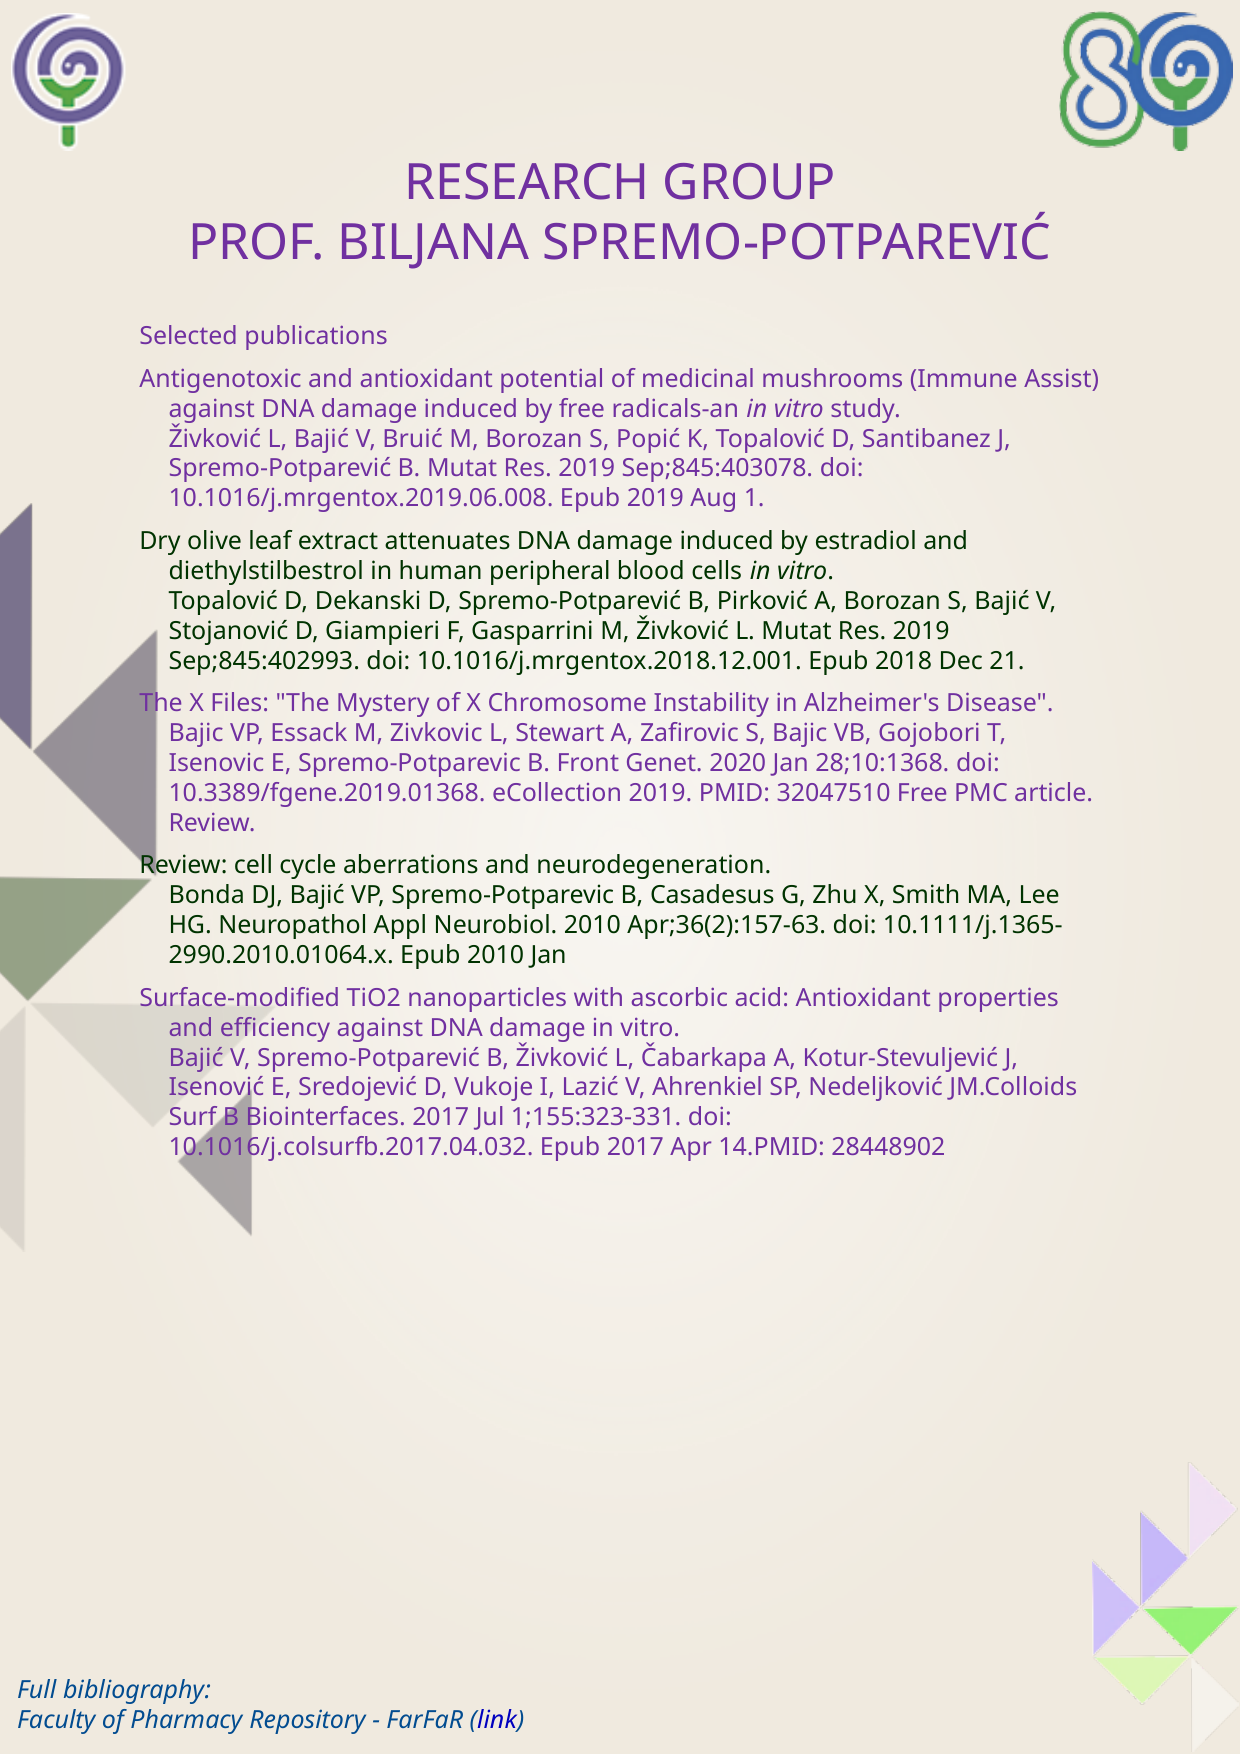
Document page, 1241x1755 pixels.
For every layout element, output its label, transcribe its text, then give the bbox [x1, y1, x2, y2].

picture [1092, 1461, 1239, 1752]
text_box Full bibliography: Faculty of Pharmacy Repository - FarFaR (link) [8, 1665, 654, 1747]
picture [1059, 11, 1233, 151]
picture [0, 502, 277, 1252]
list Research group prof. Biljana Spremo-Potparević [137, 140, 1103, 280]
picture [11, 13, 128, 151]
text_box Selected publications Antigenotoxic and antioxidant potential of medicinal mushrooms (Immune Assist) against DNA damage induced by free radicals-an in vitro study. Živković L, Bajić V, Bruić M, Borozan S, Popić K, Topalović D, Santibanez J, Spremo-Potparević B. Mutat Res. 2019 Sep;845:403078. doi: 10.1016/j.mrgentox.2019.06.008. Epub 2019 Aug 1. Dry olive leaf extract attenuates DNA damage induced by estradiol and diethylstilbestrol in human peripheral blood cells in vitro. Topalović D, Dekanski D, Spremo-Potparević B, Pirković A, Borozan S, Bajić V, Stojanović D, Giampieri F, Gasparrini M, Živković L. Mutat Res. 2019 Sep;845:402993. doi: 10.1016/j.mrgentox.2018.12.001. Epub 2018 Dec 21. The X Files: "The Mystery of X Chromosome Instability in Alzheimer's Disease". Bajic VP, Essack M, Zivkovic L, Stewart A, Zafirovic S, Bajic VB, Gojobori T, Isenovic E, Spremo-Potparevic B. Front Genet. 2020 Jan 28;10:1368. doi: 10.3389/fgene.2019.01368. eCollection 2019. PMID: 32047510 Free PMC article. Review. Review: cell cycle aberrations and neurodegeneration. Bonda DJ, Bajić VP, Spremo-Potparevic B, Casadesus G, Zhu X, Smith MA, Lee HG. Neuropathol Appl Neurobiol. 2010 Apr;36(2):157-63. doi: 10.1111/j.1365-2990.2010.01064.x. Epub 2010 Jan Surface-modified TiO2 nanoparticles with ascorbic acid: Antioxidant properties and efficiency against DNA damage in vitro. Bajić V, Spremo-Potparević B, Živković L, Čabarkapa A, Kotur-Stevuljević J, Isenović E, Sredojević D, Vukoje I, Lazić V, Ahrenkiel SP, Nedeljković JM.Colloids Surf B Biointerfaces. 2017 Jul 1;155:323-331. doi: 10.1016/j.colsurfb.2017.04.032. Epub 2017 Apr 14.PMID: 28448902 [124, 312, 1116, 1169]
